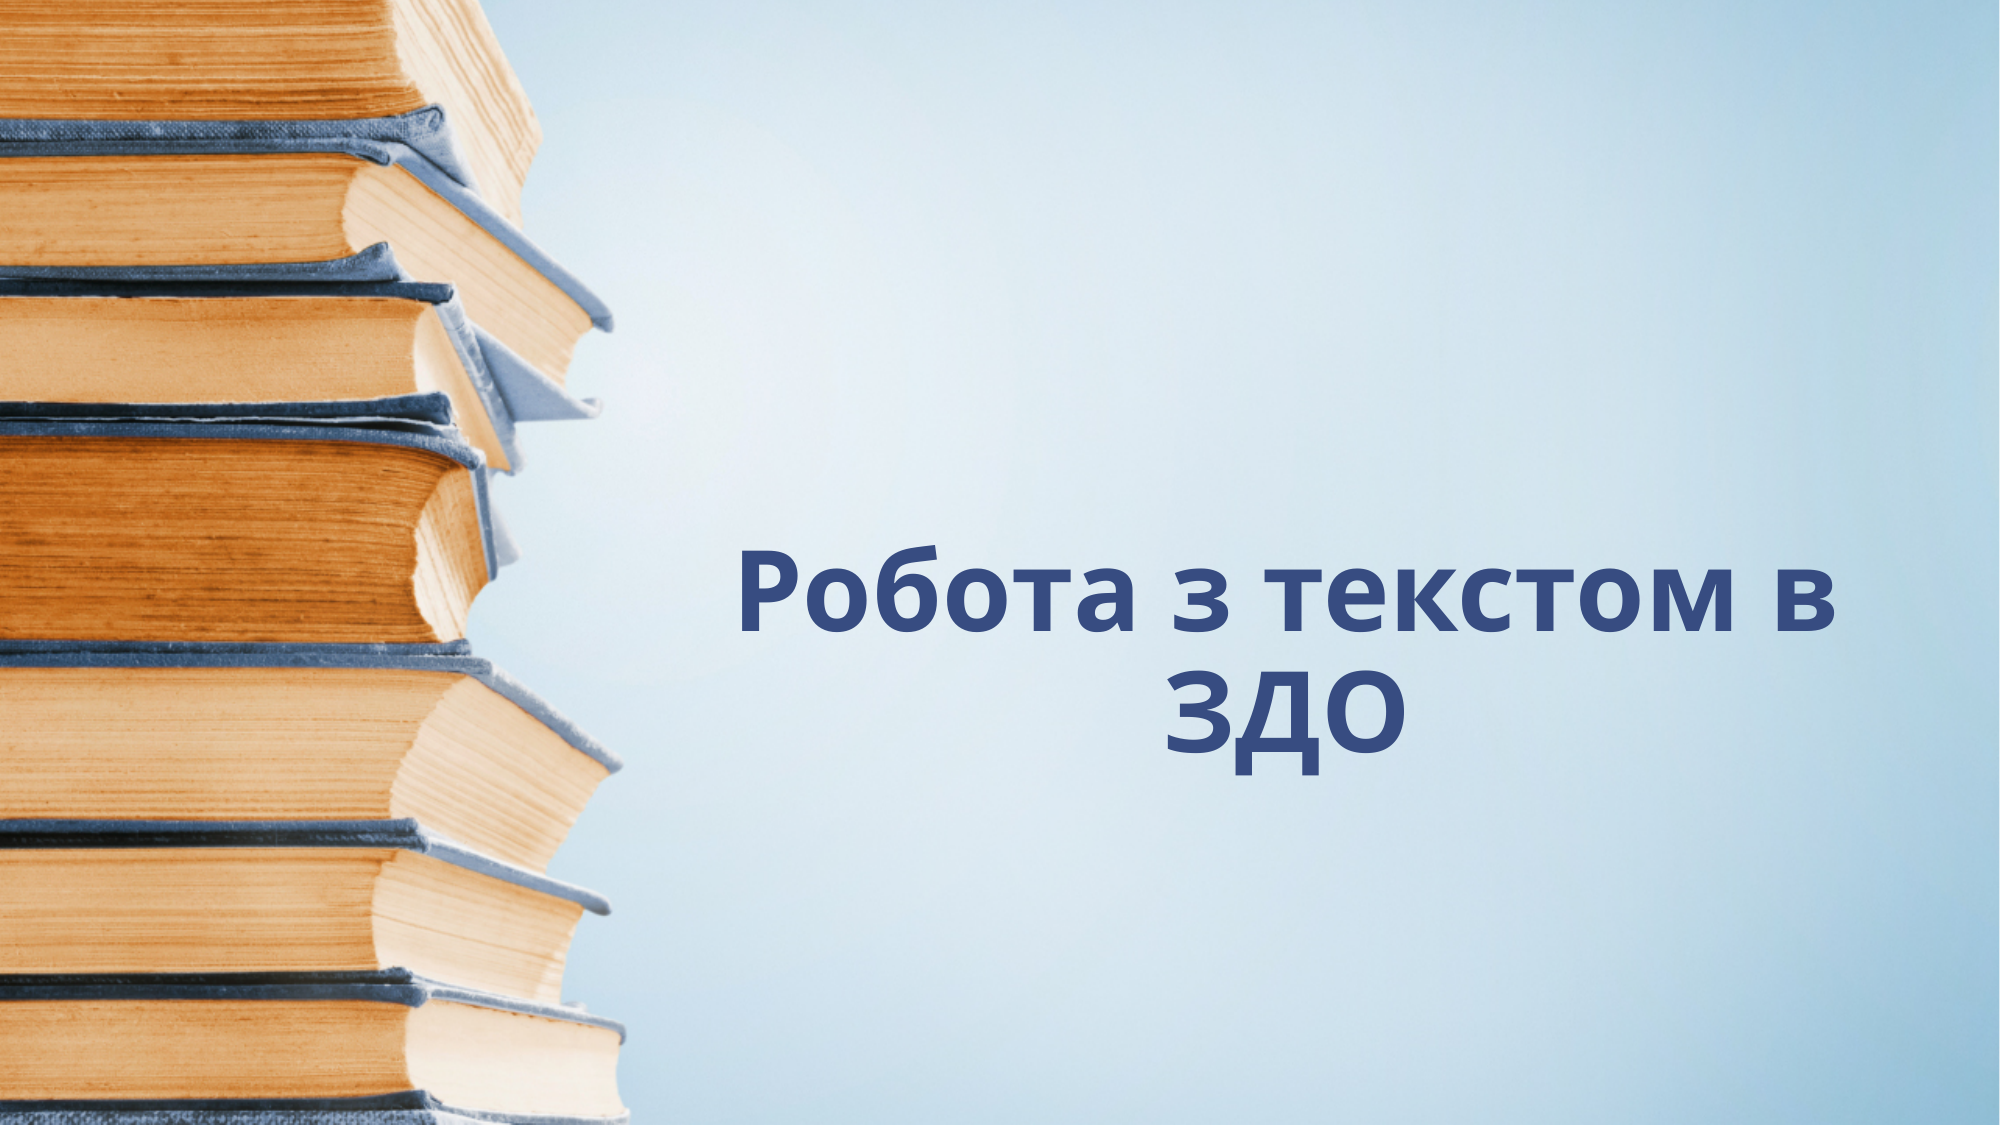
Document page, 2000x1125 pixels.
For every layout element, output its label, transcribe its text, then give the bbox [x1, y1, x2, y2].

picture [0, 0, 2000, 1125]
title Робота з текстом в ЗДО [657, 245, 1917, 787]
